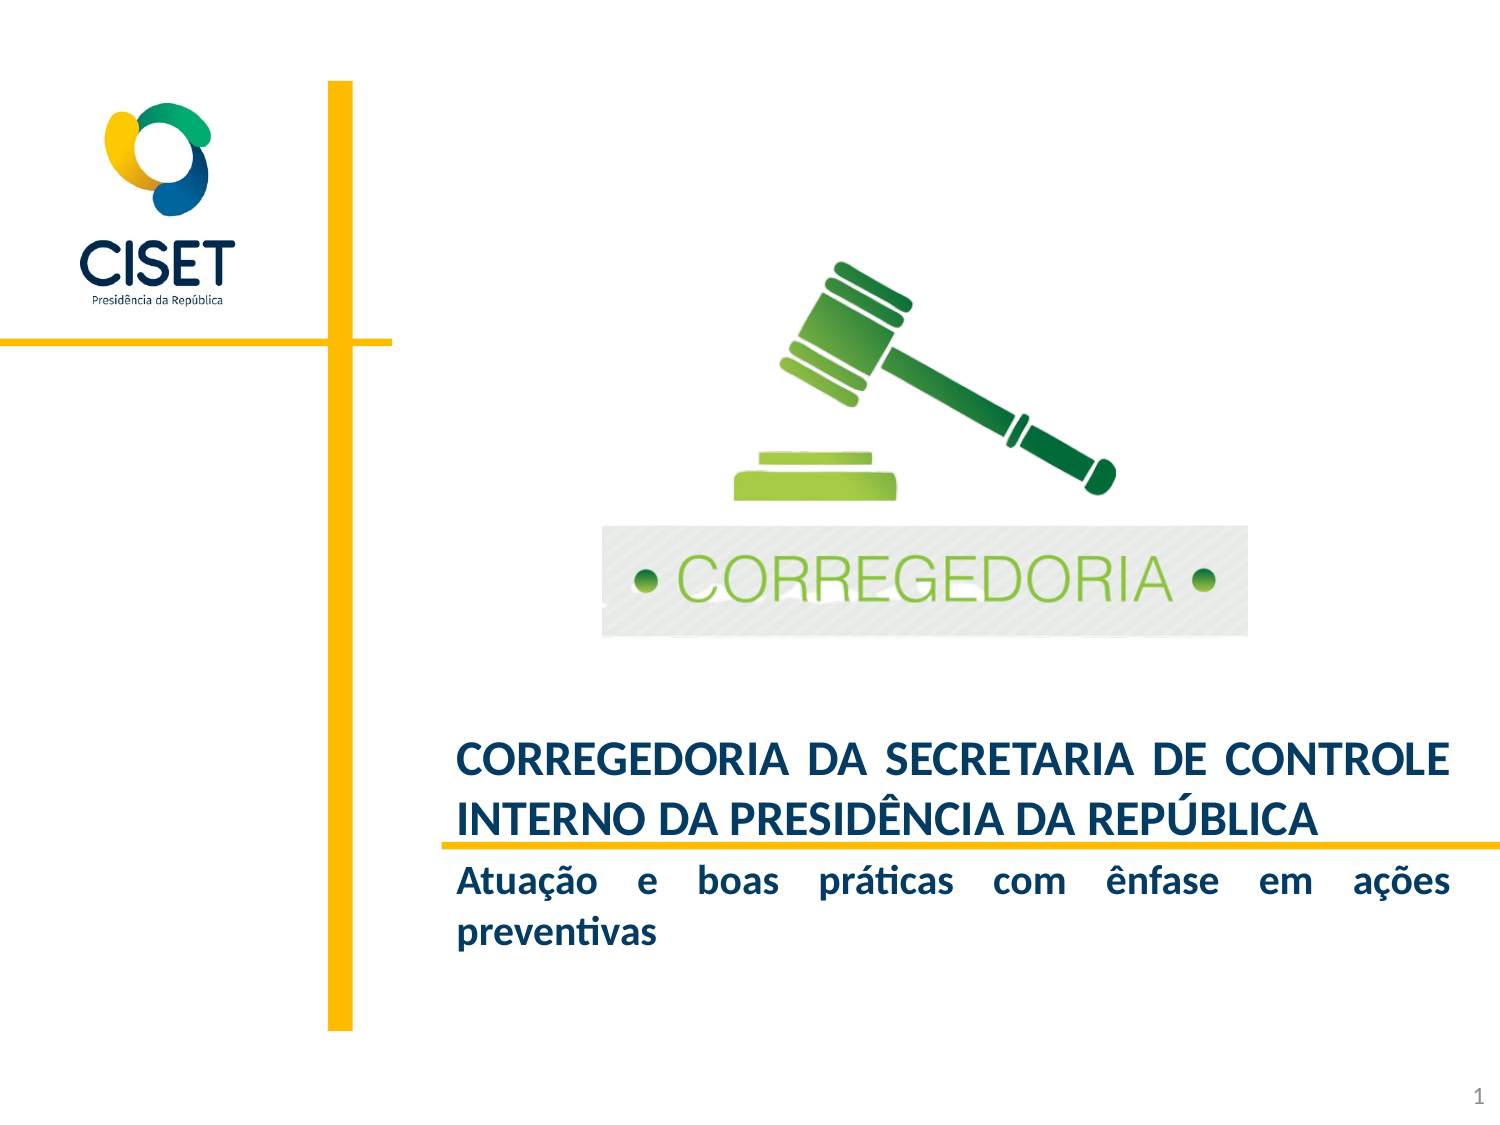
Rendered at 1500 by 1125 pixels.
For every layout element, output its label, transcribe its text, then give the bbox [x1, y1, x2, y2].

text_box [327, 347, 354, 1032]
text_box [441, 841, 1500, 850]
text_box [0, 338, 393, 347]
text_box Atuação e boas práticas com ênfase em ações preventivas [441, 850, 1466, 961]
text_box CORREGEDORIA DA SECRETARIA DE CONTROLE INTERNO DA PRESIDÊNCIA DA REPÚBLICA [441, 717, 1466, 841]
text_box [327, 80, 354, 338]
picture [601, 238, 1248, 669]
picture [80, 103, 239, 311]
slide_number 1 [1162, 1065, 1500, 1125]
